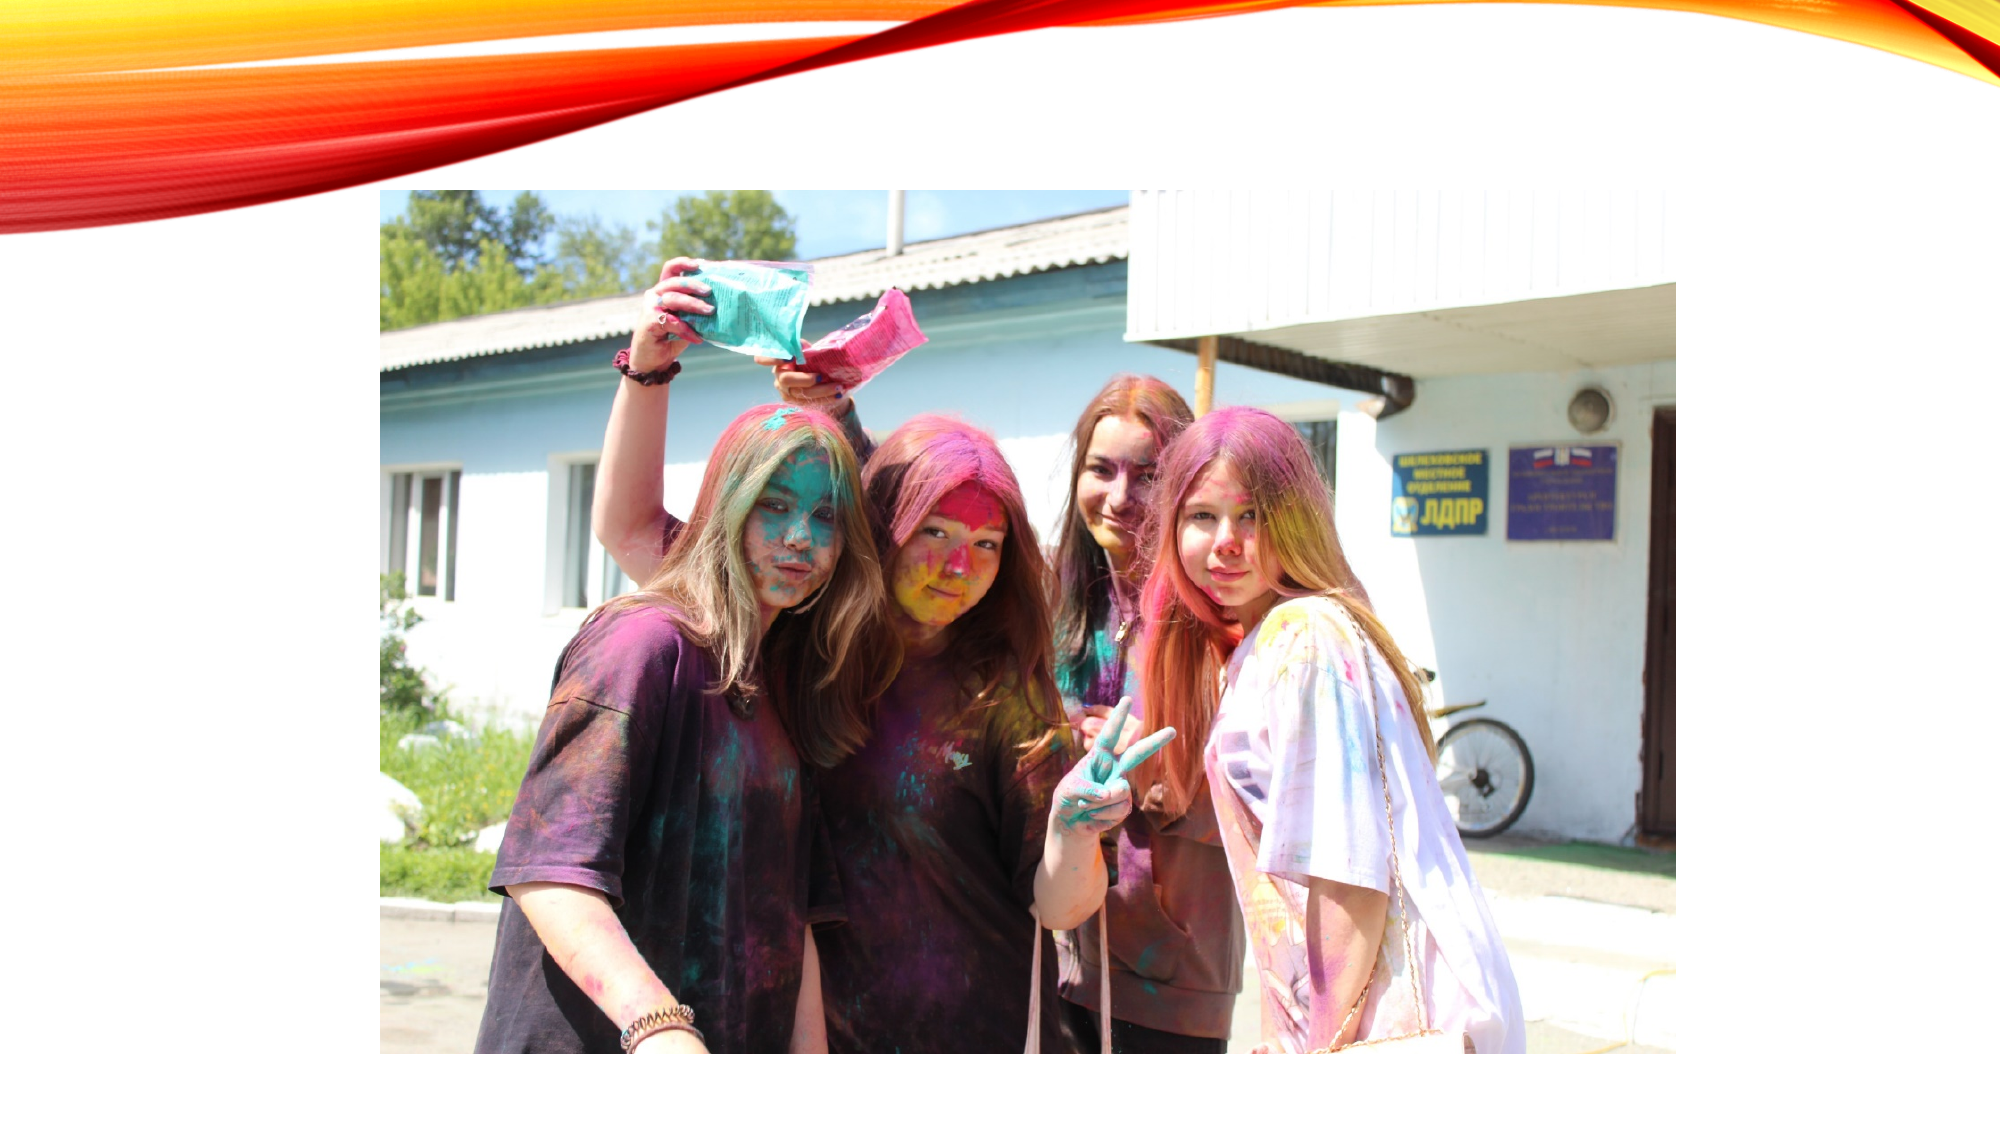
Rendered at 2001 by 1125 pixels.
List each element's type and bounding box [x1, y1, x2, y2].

picture [0, 0, 2000, 237]
list [380, 190, 1676, 1054]
